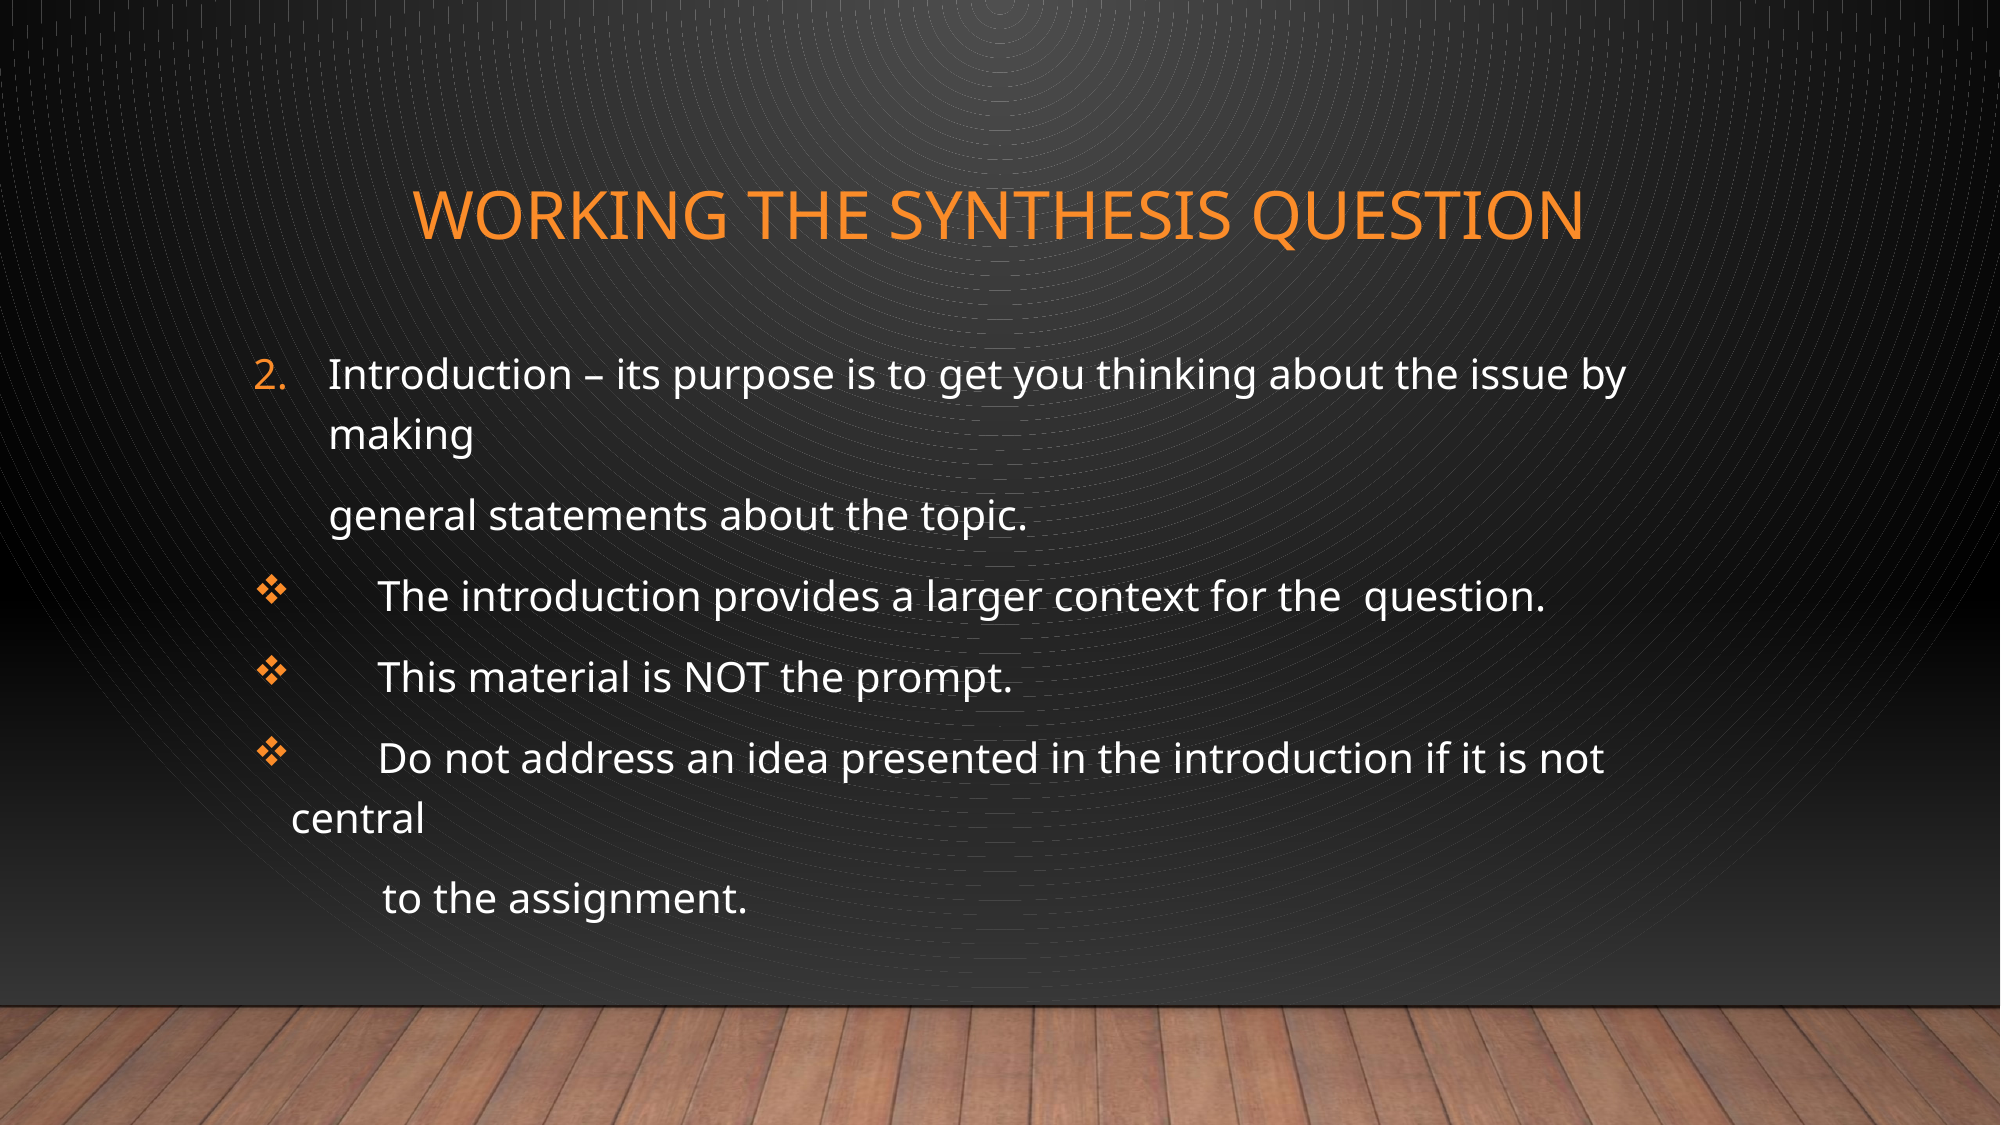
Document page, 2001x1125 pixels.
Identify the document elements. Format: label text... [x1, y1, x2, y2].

title Working the Synthesis question [238, 131, 1763, 305]
list Introduction – its purpose is to get you thinking about the issue by making general statements about the topic. The introduction provides a larger context for the question. This material is NOT the prompt. Do not address an idea presented in the introduction if it is not central to the assignment. [238, 330, 1763, 897]
picture [0, 1005, 2000, 1125]
